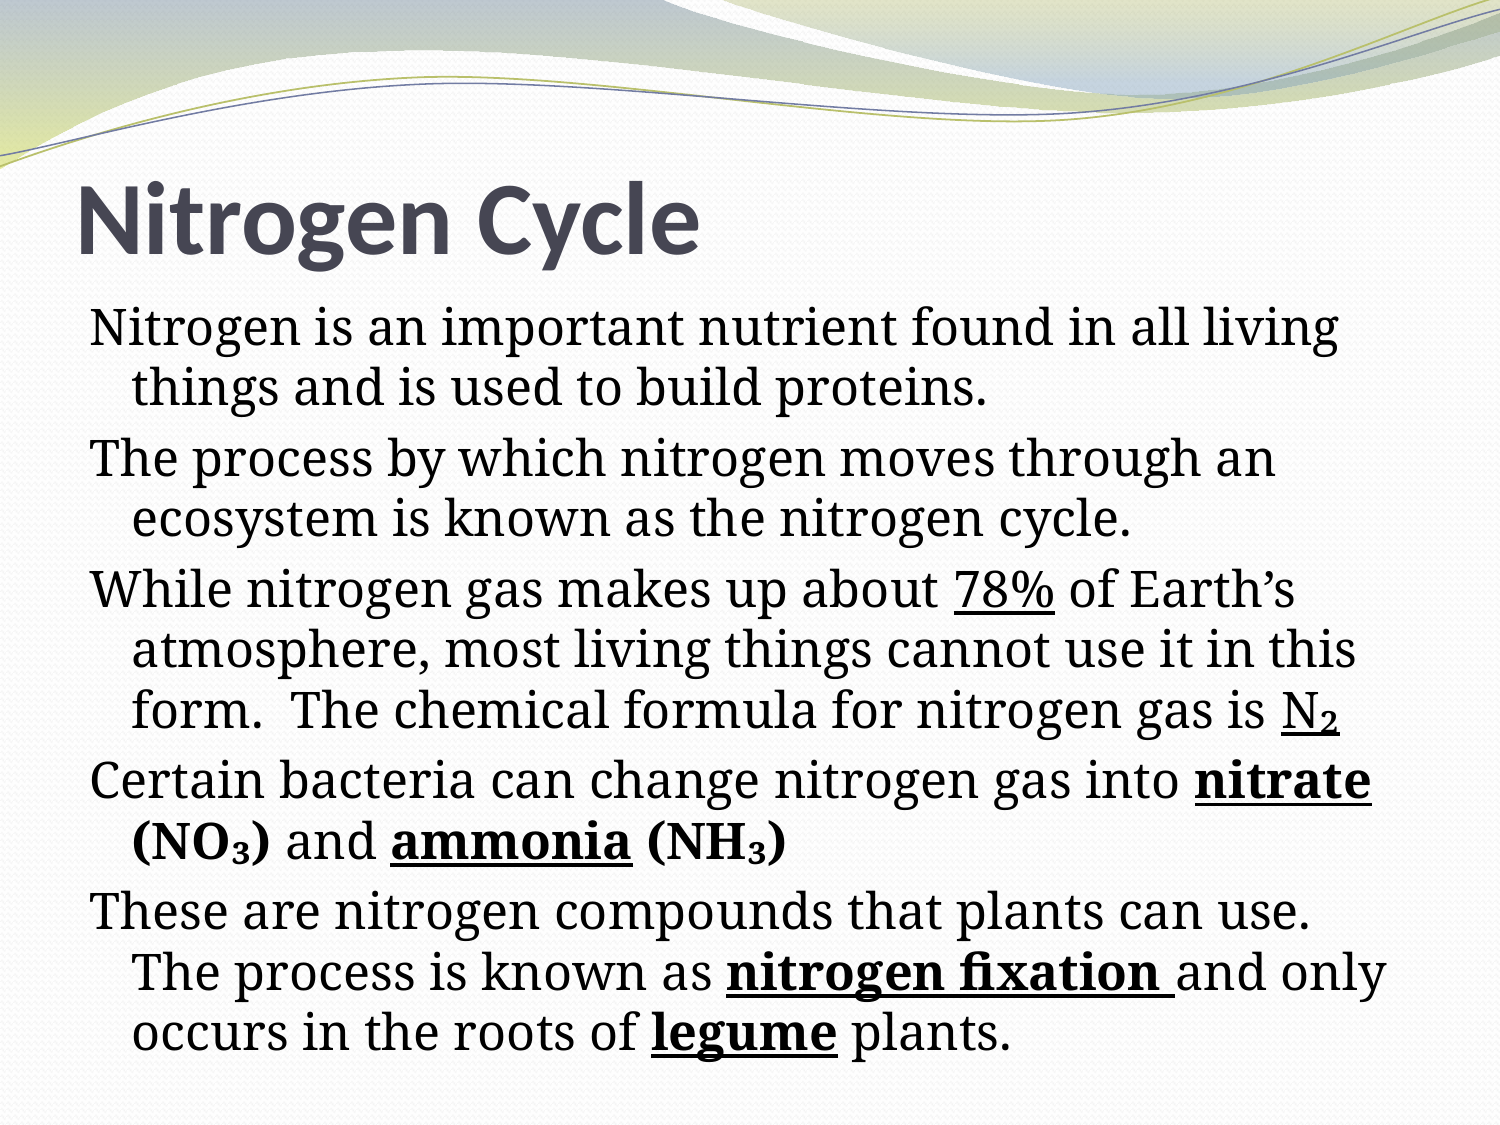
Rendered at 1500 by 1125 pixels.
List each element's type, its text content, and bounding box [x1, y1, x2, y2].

title Nitrogen Cycle [75, 87, 1425, 275]
list Nitrogen is an important nutrient found in all living things and is used to build proteins. The process by which nitrogen moves through an ecosystem is known as the nitrogen cycle. While nitrogen gas makes up about 78% of Earth’s atmosphere, most living things cannot use it in this form. The chemical formula for nitrogen gas is N₂ Certain bacteria can change nitrogen gas into nitrate (NO₃) and ammonia (NH₃) These are nitrogen compounds that plants can use. The process is known as nitrogen fixation and only occurs in the roots of legume plants. [75, 287, 1425, 1075]
